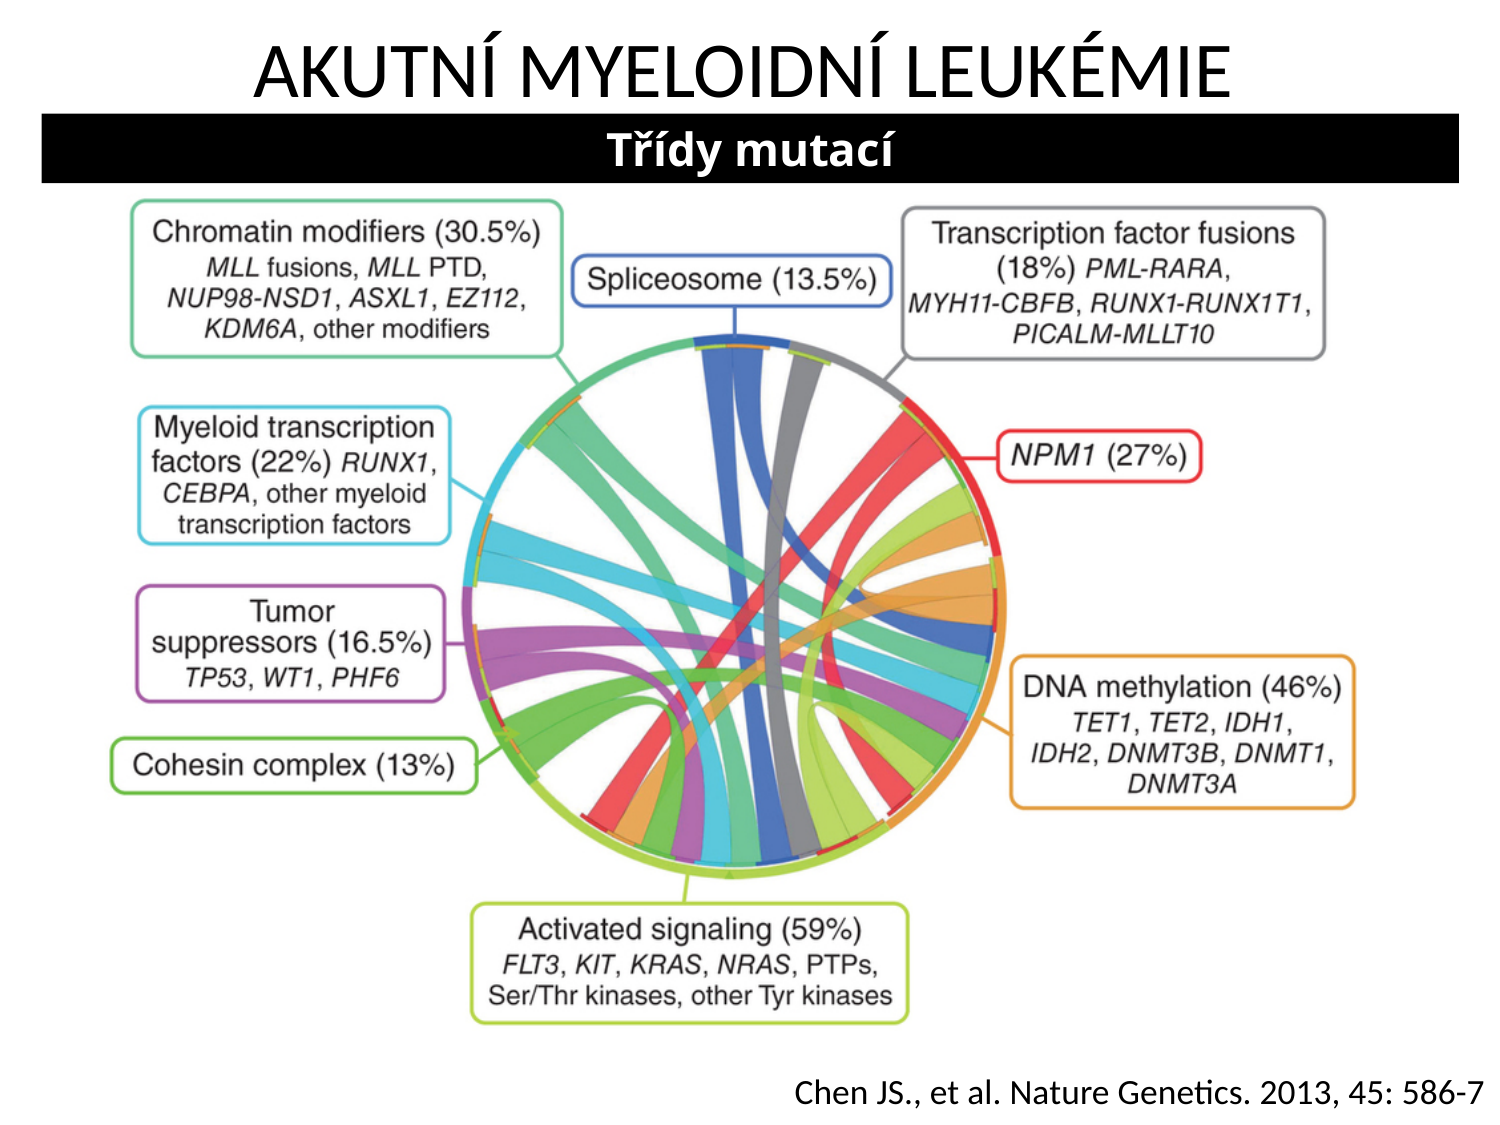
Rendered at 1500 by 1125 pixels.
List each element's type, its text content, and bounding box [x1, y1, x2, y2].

text_box Chen JS., et al. Nature Genetics. 2013, 45: 586-7 [356, 1062, 1500, 1120]
picture [103, 193, 1362, 1031]
text_box Třídy mutací [41, 113, 1459, 184]
text_box AKUTNÍ MYELOIDNÍ LEUKÉMIE [41, 10, 1447, 113]
